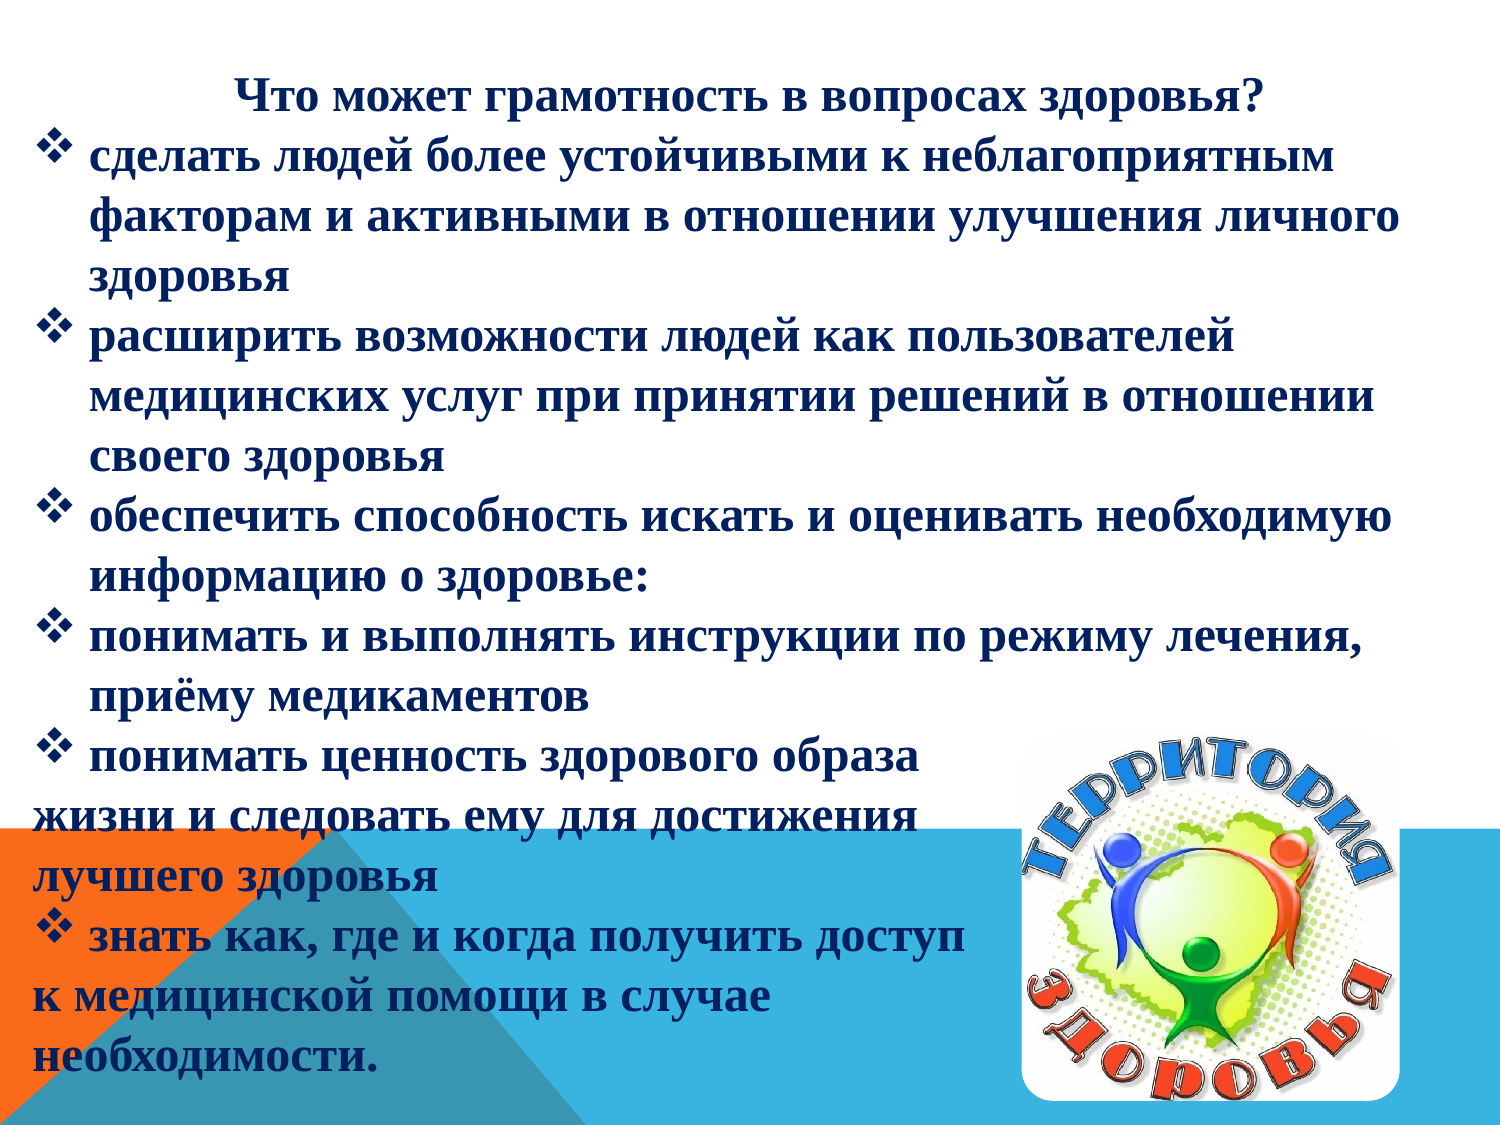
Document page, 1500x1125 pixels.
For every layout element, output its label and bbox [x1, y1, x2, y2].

text_box [17, 54, 1483, 1102]
